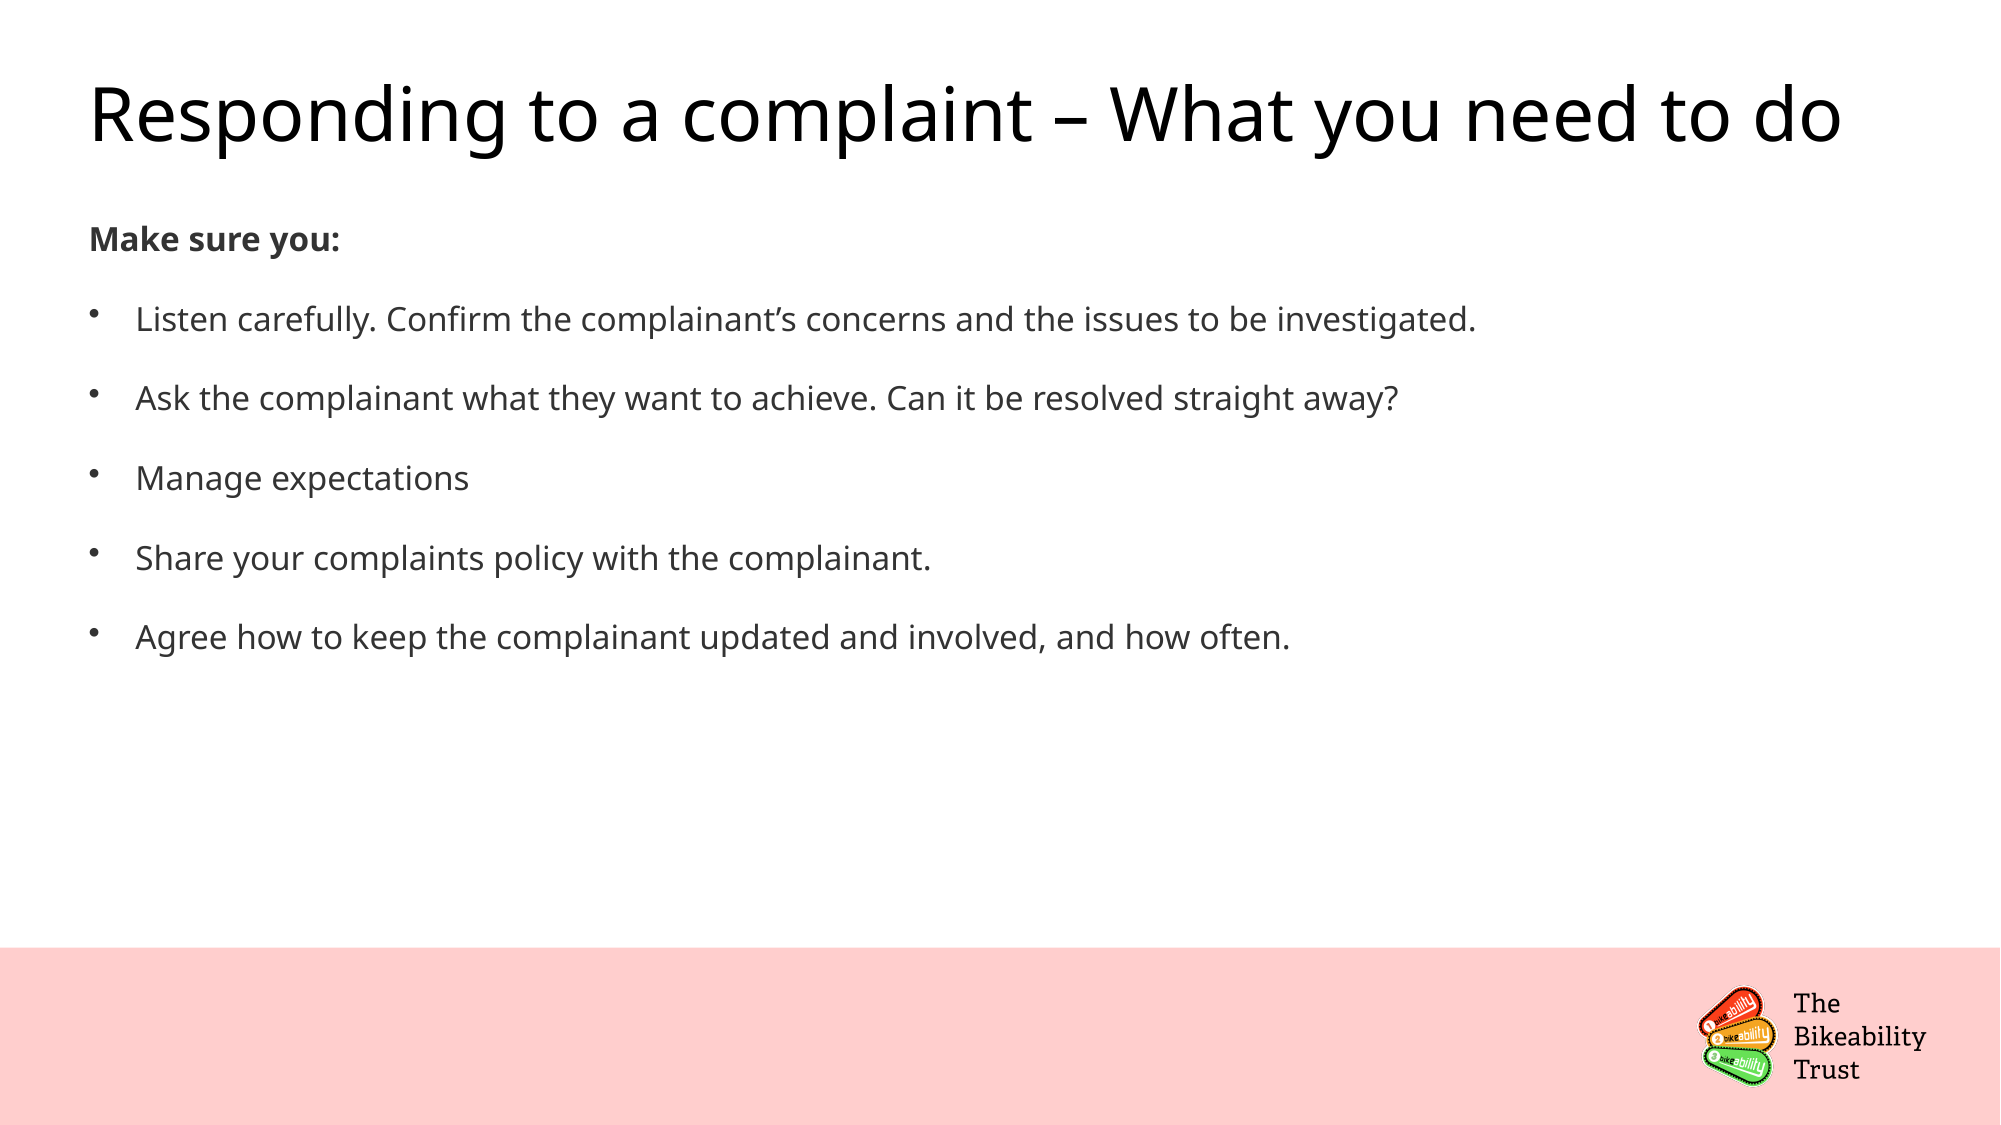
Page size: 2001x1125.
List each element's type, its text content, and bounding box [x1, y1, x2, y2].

title Responding to a complaint – What you need to do [73, 59, 1927, 175]
list Make sure you: Listen carefully. Confirm the complainant’s concerns and the issues to be investigated. Ask the complainant what they want to achieve. Can it be resolved straight away? Manage expectations Share your complaints policy with the complainant. Agree how to keep the complainant updated and involved, and how often. [73, 210, 1927, 912]
picture [1696, 984, 1927, 1088]
